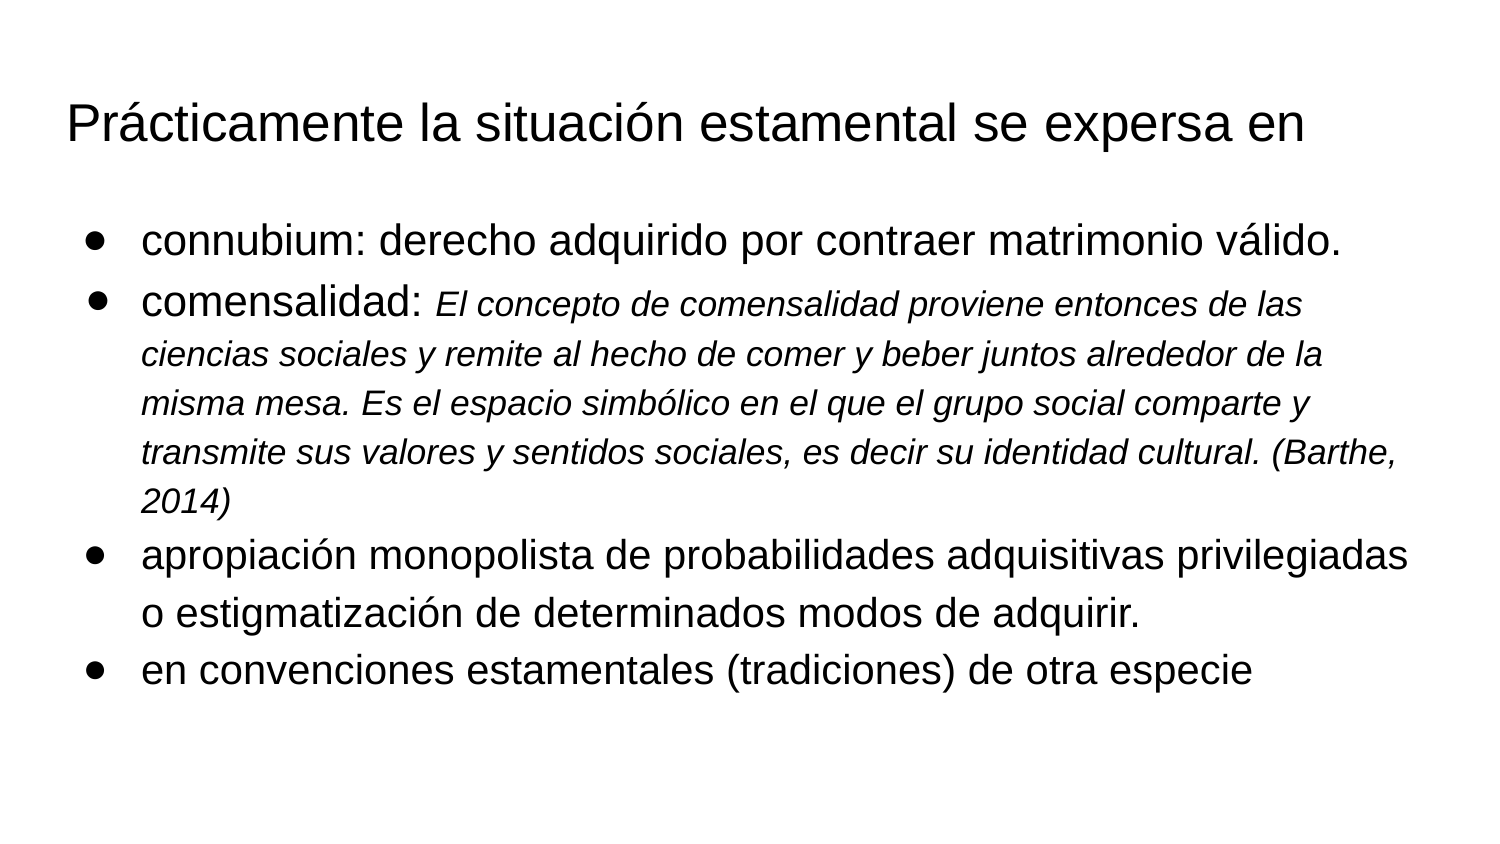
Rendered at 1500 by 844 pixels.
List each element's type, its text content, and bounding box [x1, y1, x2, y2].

list connubium: derecho adquirido por contraer matrimonio válido. comensalidad: El concepto de comensalidad proviene entonces de las ciencias sociales y remite al hecho de comer y beber juntos alrededor de la misma mesa. Es el espacio simbólico en el que el grupo social comparte y transmite sus valores y sentidos sociales, es decir su identidad cultural. (Barthe, 2014) apropiación monopolista de probabilidades adquisitivas privilegiadas o estigmatización de determinados modos de adquirir. en convenciones estamentales (tradiciones) de otra especie [51, 189, 1449, 750]
title Prácticamente la situación estamental se expersa en [51, 72, 1449, 167]
